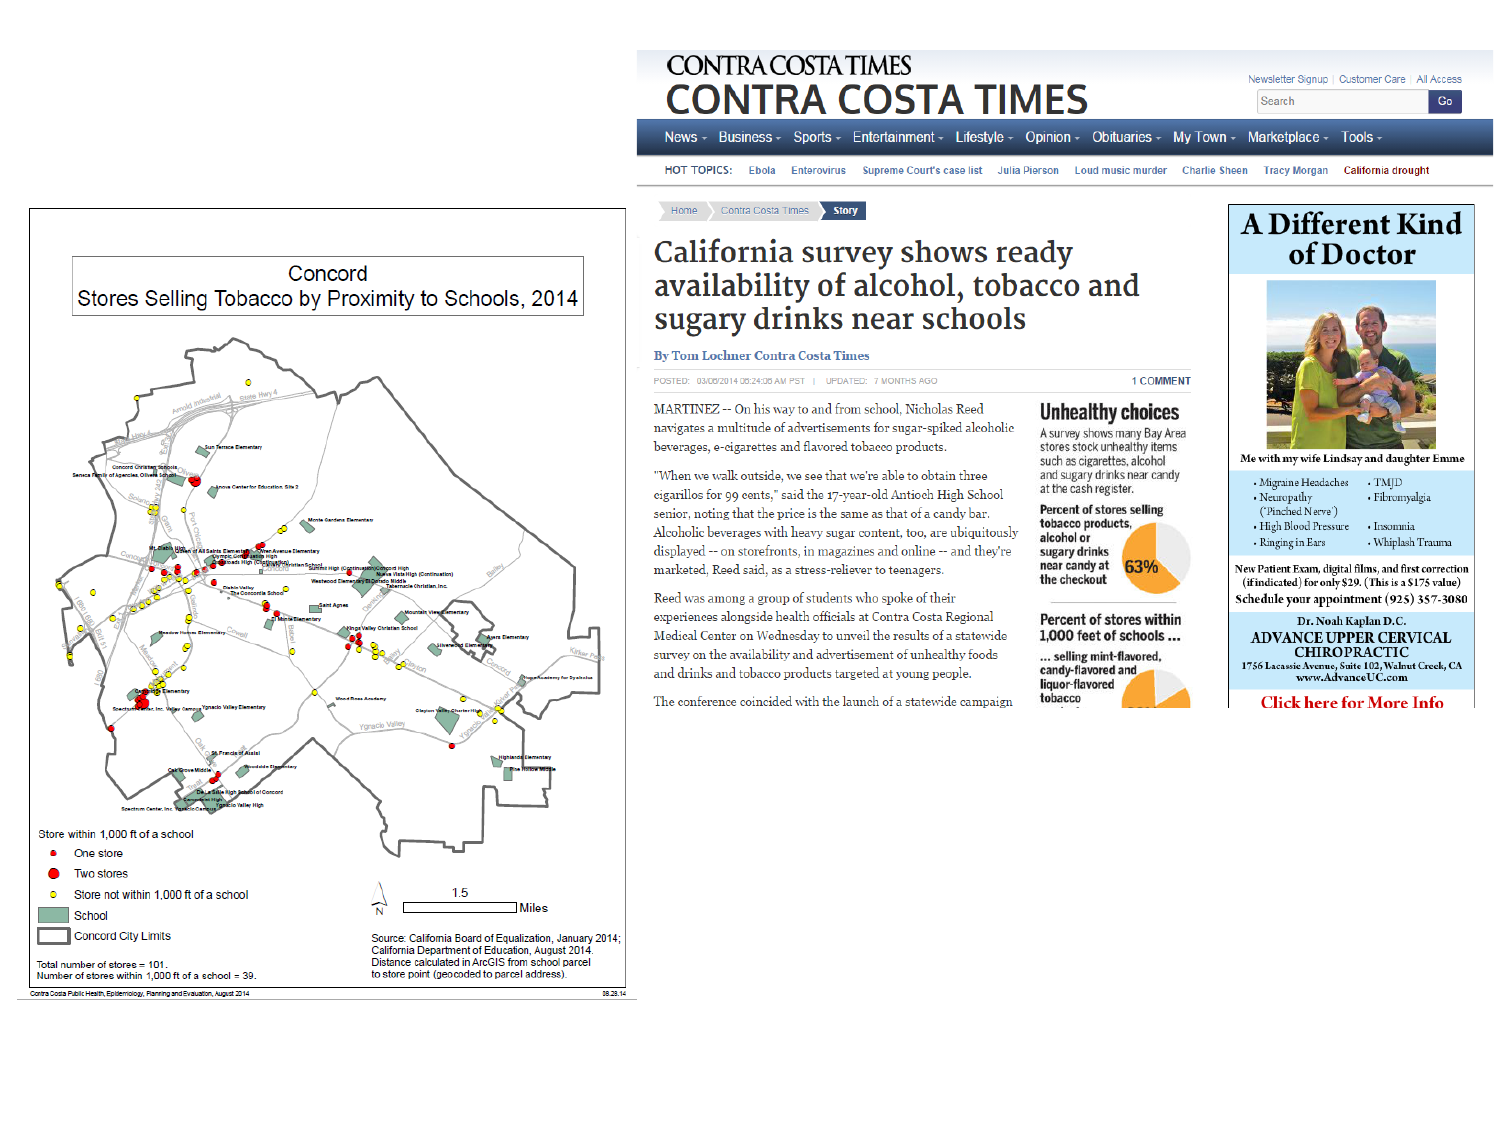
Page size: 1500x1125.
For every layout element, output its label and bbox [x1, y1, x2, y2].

picture [636, 49, 1494, 708]
list [16, 199, 637, 1001]
